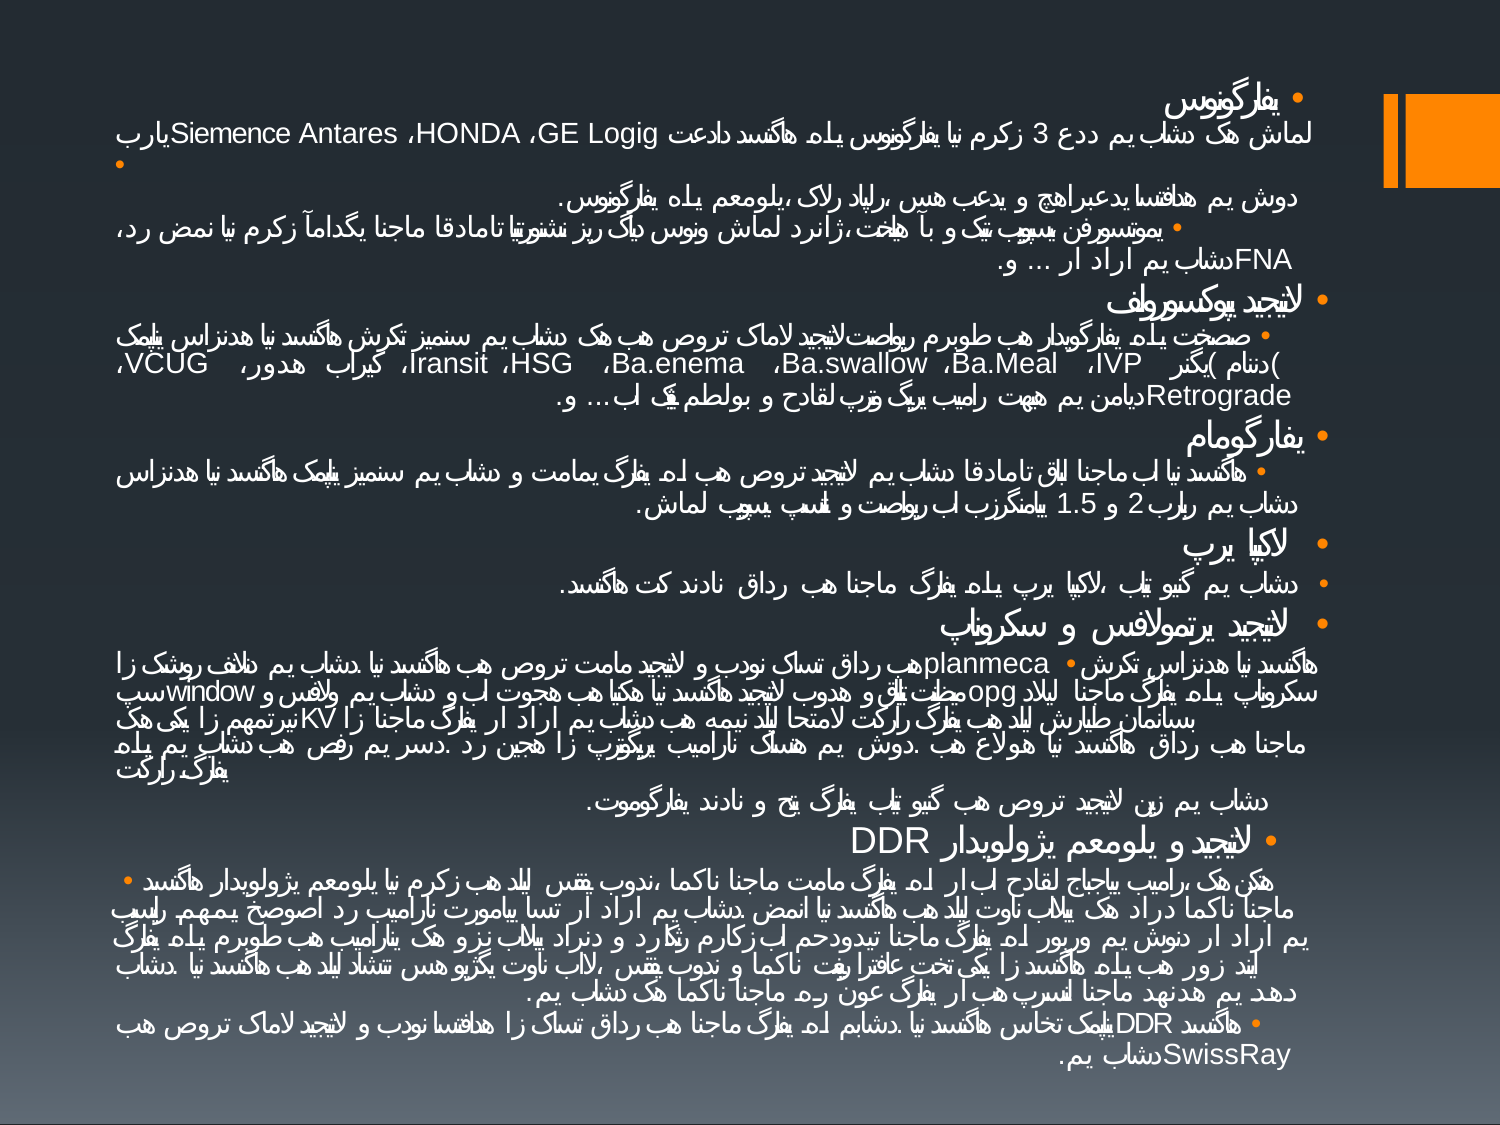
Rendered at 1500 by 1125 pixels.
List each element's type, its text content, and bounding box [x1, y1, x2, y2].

title یفارگونوس • [1160, 70, 1330, 115]
text_box یاربSiemence Antares ،HONDA ،GE Logig لماش هک دشاب یم ددع 3 زکرم نیا یفارگونوس یاه هاگتسد دادعت • .دوش یم هدافتسا یدعبراهچ و یدعب هس ،رلپاد رلاک ،یلومعم یاه یفارگونوس ،یموتسورفن ،یسپویب ،تیک و بآ هیلخت ،ژانرد لماش ونوس دیاگ ریز نشنورتنیا تامادقا ماجنا یگدامآ زکرم نیا نمض رد • .دشاب یم اراد ار ... وFNA لاتیجید یپوکسورولف • صصخت یاه یفارگویدار هب طوبرم ریواصت لاتیجید لاماک تروص هب هک دشاب یم سنمیز تکرش هاگتسد نیا هدنزاس یناپمک • ،VCUG ،کیراب هدور ،Iransit ،HSG ،Ba.enema ،Ba.swallow ،Ba.Meal ،IVP دننام )یگنر( .دیامن یم هیهت رامیب یریگ وترپ لقادح و بولطم تیفیک اب ... وRetrograde یفارگومام • هاگتسد نیا اب ماجنا لباق تامادقا دشاب یم لاتیجید تروص هب اه یفارگ یمامت و دشاب یم سنمیز یناپمک هاگتسد نیا هدنزاس • .دشاب یم ربارب 2 و 1.5 ییامنگرزب اب ریواصت و ناتسپ یسپویب لماش لاکیپا یرپ • .دشاب یم گنیو تیاب ،لاکیپا یرپ یاه یفارگ ماجنا هب رداق نادند کت هاگتسد • لاتیجید یرتمولافس و سکروناپ • هب رداق تساک نودب و لاتیجید مامت تروص هب هاگتسد نیا .دشاب یم دنلانف روشک زاplanmeca هاگتسد نیا هدنزاس تکرش • سپwindow میظنت تیلباق و هدوب لاتیجید هاگتسد نیا هکنیا هب هجوت اب و دشاب یم ولافس وopg سکروناپ یاه یفارگ ماجنا لیلاد نیرتمهم زا یکی هکKV بسانمان طیارش لیلد هب یفارگ رارکت لامتحا لیلد نیمه هب دشاب یم اراد ار یفارگ ماجنا زا ماجنا هب رداق هاگتسد نیا هولاع هب .دوش یم هتساک نارامیب یریگوترپ زا هجین رد .دسر یم رفص هب دشاب یم یاه یفارگ رارکت .دشاب یم زین لاتیجید تروص هب گنیو تیاب یفارگ یتح و نادند یفارگوموت DDR لاتیجید و یلومعم یژولویدار • هتکن هک ،رامیب ییاجباج لقادح اب ار اه یفارگ مامت ماجنا ناکما ،ندوب یفقس لیلد هب زکرم نیا یلومعم یژولویدار هاگتسد • ماجنا ناکما دراد هک ییلااب ناوت لیلد هب هاگتسد نیا انمض .دشاب یم اراد ار تسا ییامورت نارامیب رد اصوصخ یمهم رایسب یم اراد ار دنوش یم وربور اه یفارگ ماجنا تیدودحم اب زکارم رثکا رد و دنراد ییلااب نزو هک ینارامیب هب طوبرم یاه یفارگ ایند زور هب یاه هاگتسد زا یکی تخت عافترا رییغت ناکما و ندوب یفقس ،لااب ناوت یگژیو هس نتشاد لیلد هب هاگتسد نیا .دشاب .دهد یم هدنهد ماجنا لنسرپ هب ار یفارگ عون ره ماجنا ناکما هک دشاب یم یناپمک تخاس هاگتسد نیا .دشابم اه یفارگ ماجنا هب رداق تساک زا هدافتسا نودب و لاتیجید لاماک تروص هبDDR هاگتسد • .دشاب یمSwissRay [112, 115, 1330, 1071]
picture [0, 0, 1500, 1125]
